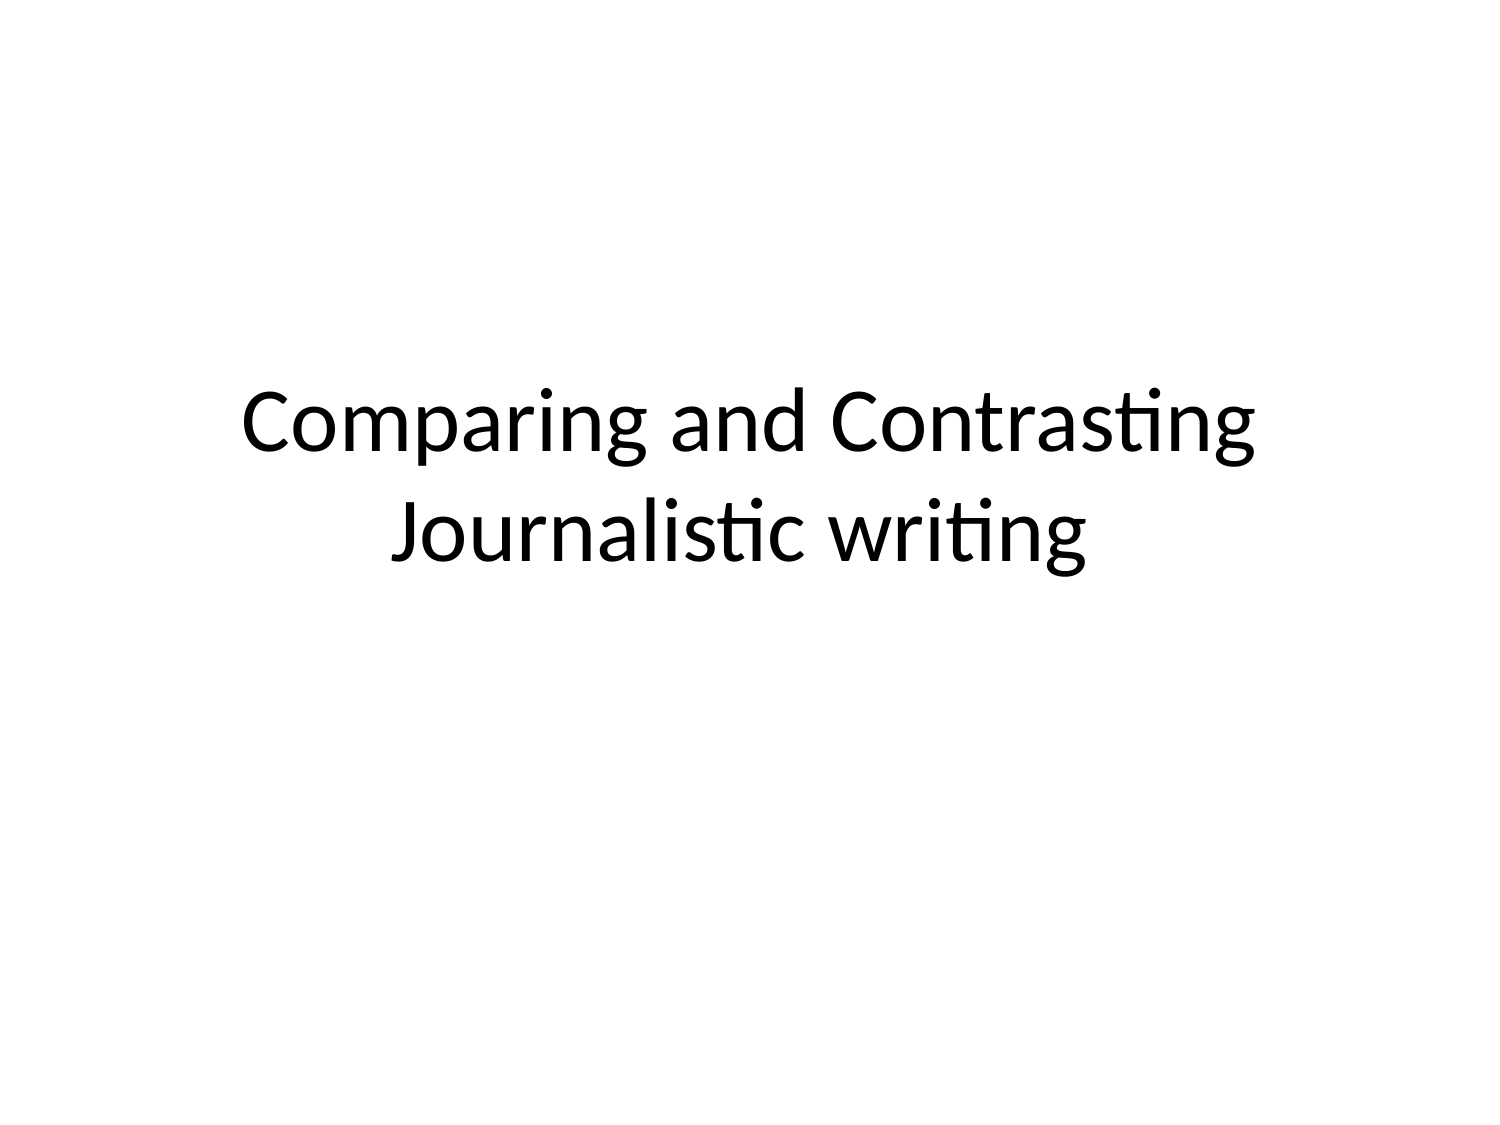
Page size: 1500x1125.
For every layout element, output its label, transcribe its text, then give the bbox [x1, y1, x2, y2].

title Comparing and Contrasting Journalistic writing [112, 349, 1388, 591]
